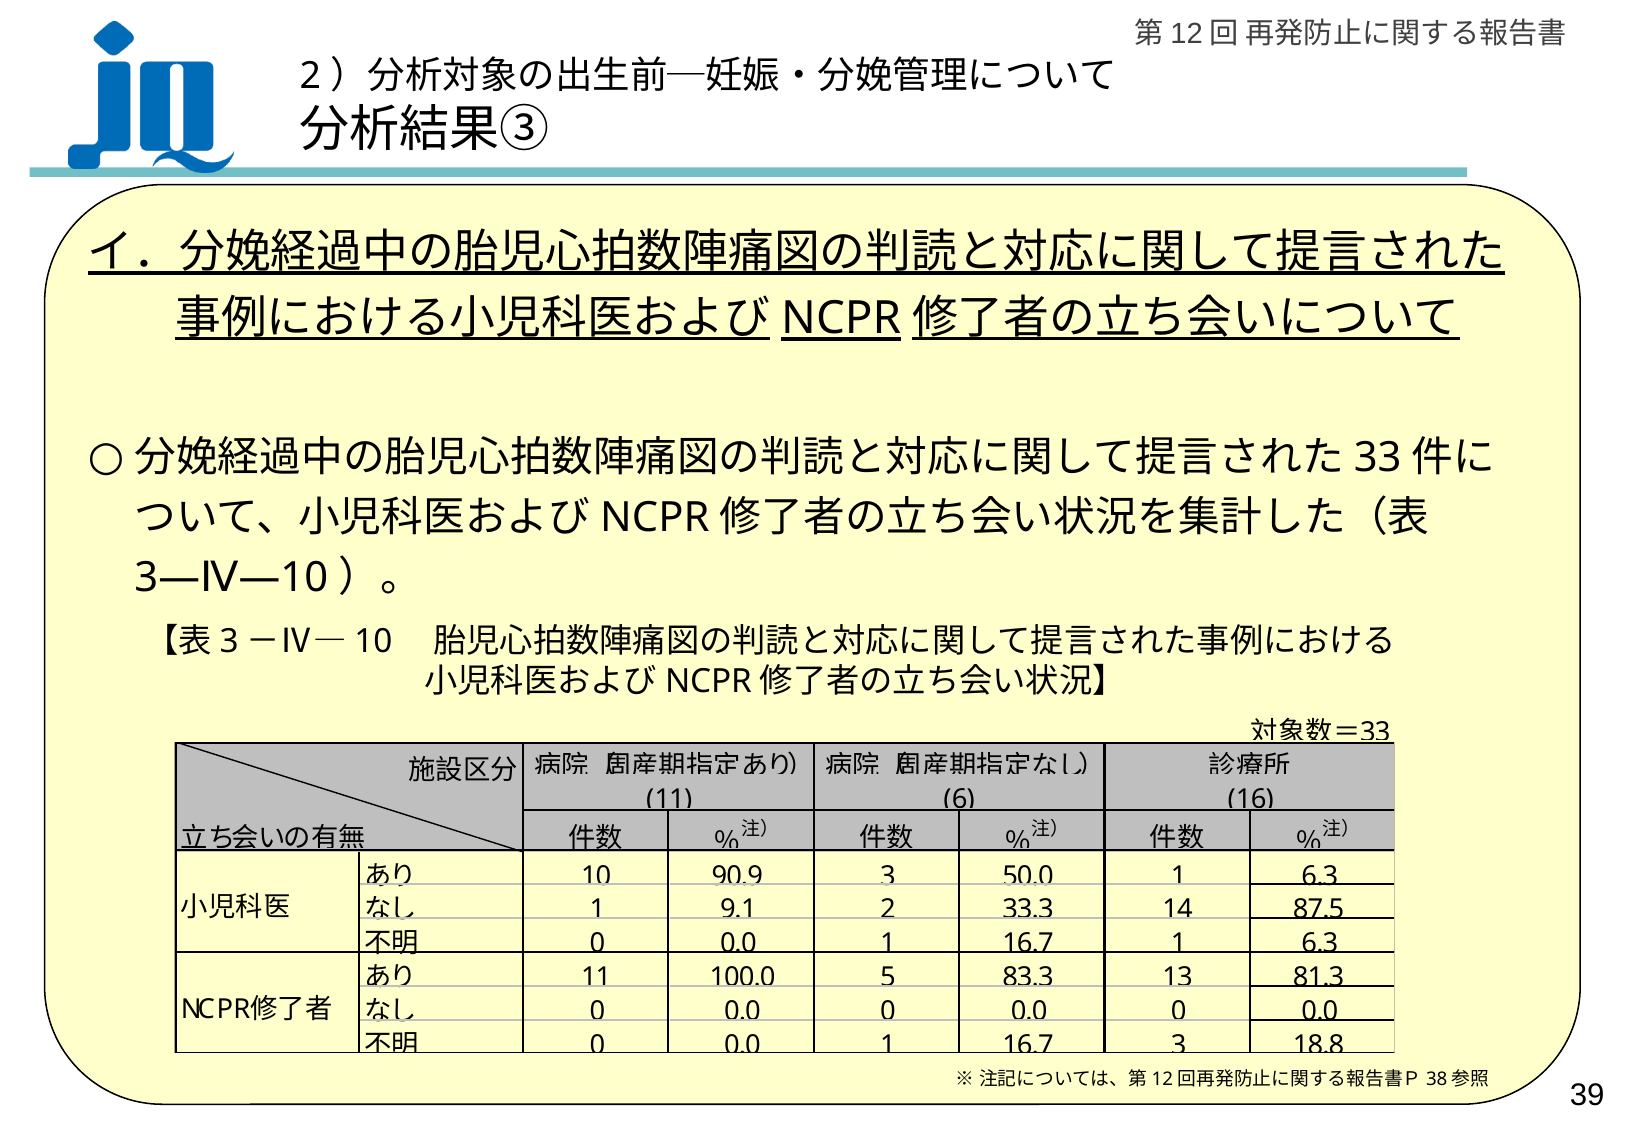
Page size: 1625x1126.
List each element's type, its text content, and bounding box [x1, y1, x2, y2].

picture [68, 21, 234, 173]
picture [174, 707, 1397, 1055]
text_box ※注記については、第12回再発防止に関する報告書Ｐ38参照 [941, 1058, 1581, 1096]
slide_number 38 [1241, 1066, 1621, 1126]
text_box 2）分析対象の出生前─妊娠・分娩管理について 分析結果③ [283, 43, 1133, 165]
text_box イ．分娩経過中の胎児心拍数陣痛図の判読と対応に関して提言された事例における小児科医およびNCPR修了者の立ち会いについて 分娩経過中の胎児心拍数陣痛図の判読と対応に関して提言された33件について、小児科医およびNCPR修了者の立ち会い状況を集計した（表3―Ⅳ―10）。 [44, 184, 1581, 1105]
text_box 【表3－Ⅳ―10 胎児心拍数陣痛図の判読と対応に関して提言された事例における 小児科医およびNCPR修了者の立ち会い状況】 [130, 611, 1577, 707]
